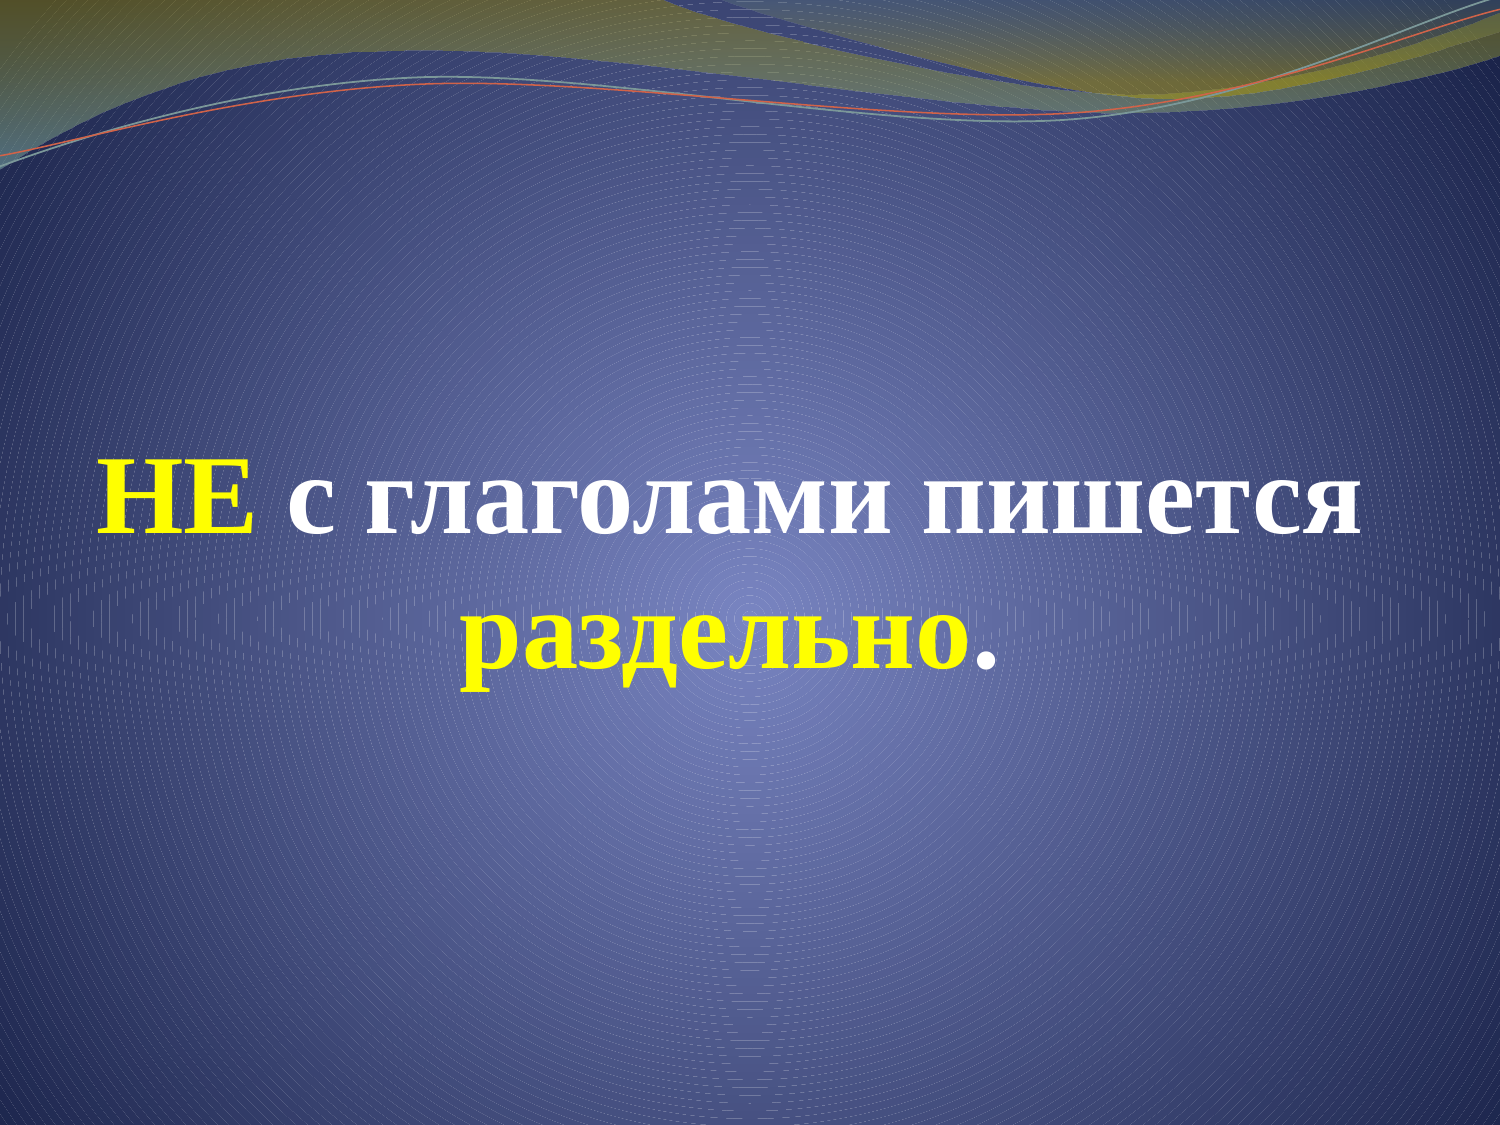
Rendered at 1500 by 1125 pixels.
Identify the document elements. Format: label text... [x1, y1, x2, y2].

title НЕ с глаголами пишется раздельно. [87, 199, 1376, 692]
